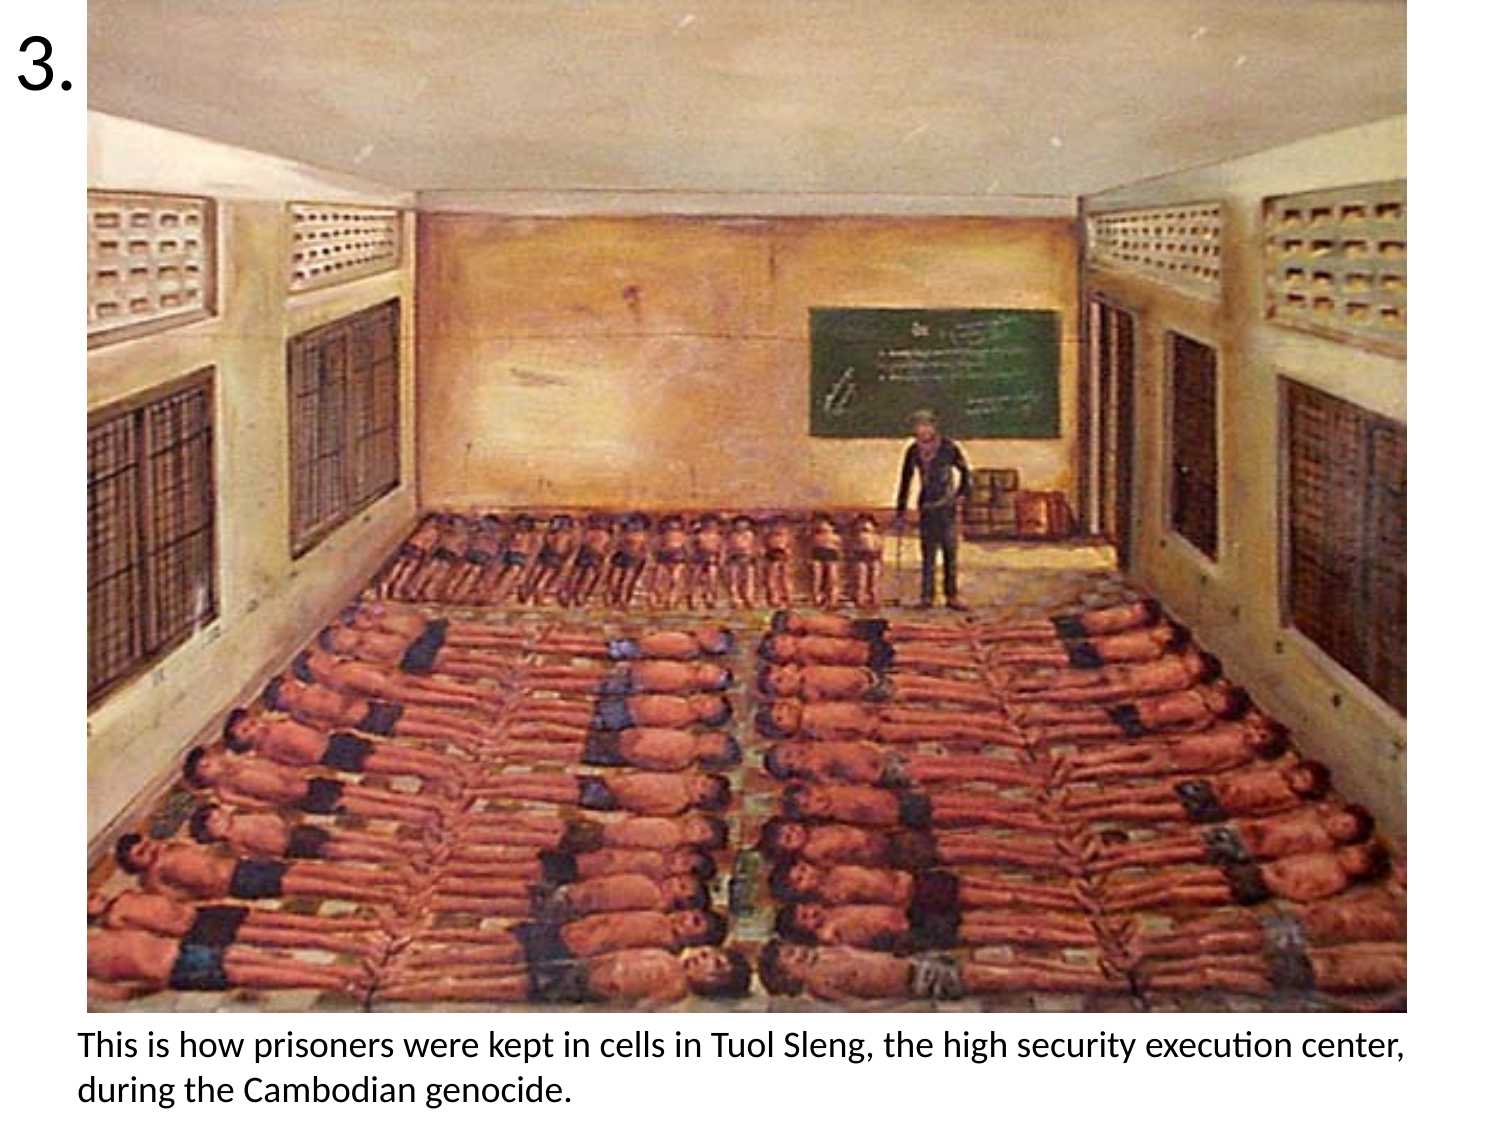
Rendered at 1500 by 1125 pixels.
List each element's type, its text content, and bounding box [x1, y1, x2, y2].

text_box 3. [0, 0, 87, 115]
picture [87, 0, 1407, 1013]
text_box This is how prisoners were kept in cells in Tuol Sleng, the high security execution center, during the Cambodian genocide. [62, 1012, 1450, 1118]
